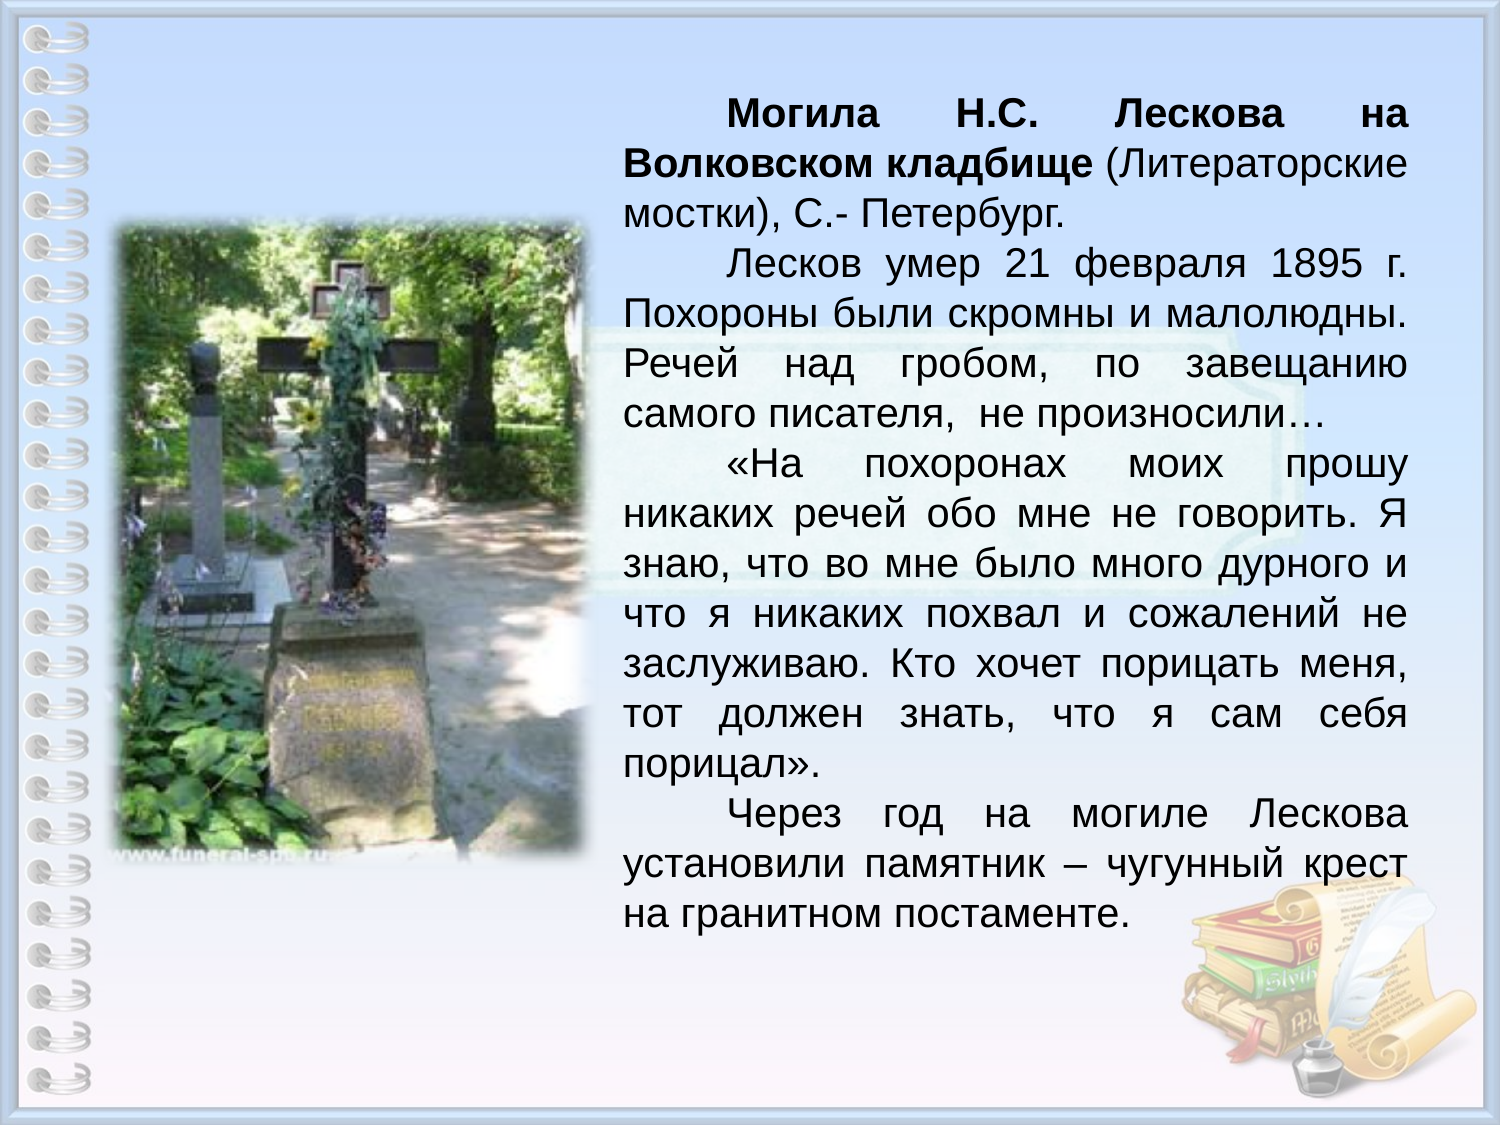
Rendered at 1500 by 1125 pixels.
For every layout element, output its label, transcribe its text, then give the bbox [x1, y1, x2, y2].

picture [100, 207, 599, 870]
text_box Могила Н.С. Лескова на Волковском кладбище (Литераторские мостки), С.- Петербург. Лесков умер 21 февраля 1895 г. Похороны были скромны и малолюдны. Речей над гробом, по завещанию самого писателя, не произносили… «На похоронах моих прошу никаких речей обо мне не говорить. Я знаю, что во мне было много дурного и что я никаких похвал и сожалений не заслуживаю. Кто хочет порицать меня, тот должен знать, что я сам себя порицал». Через год на могиле Лескова установили памятник – чугунный крест на гранитном постаменте. [608, 78, 1424, 944]
